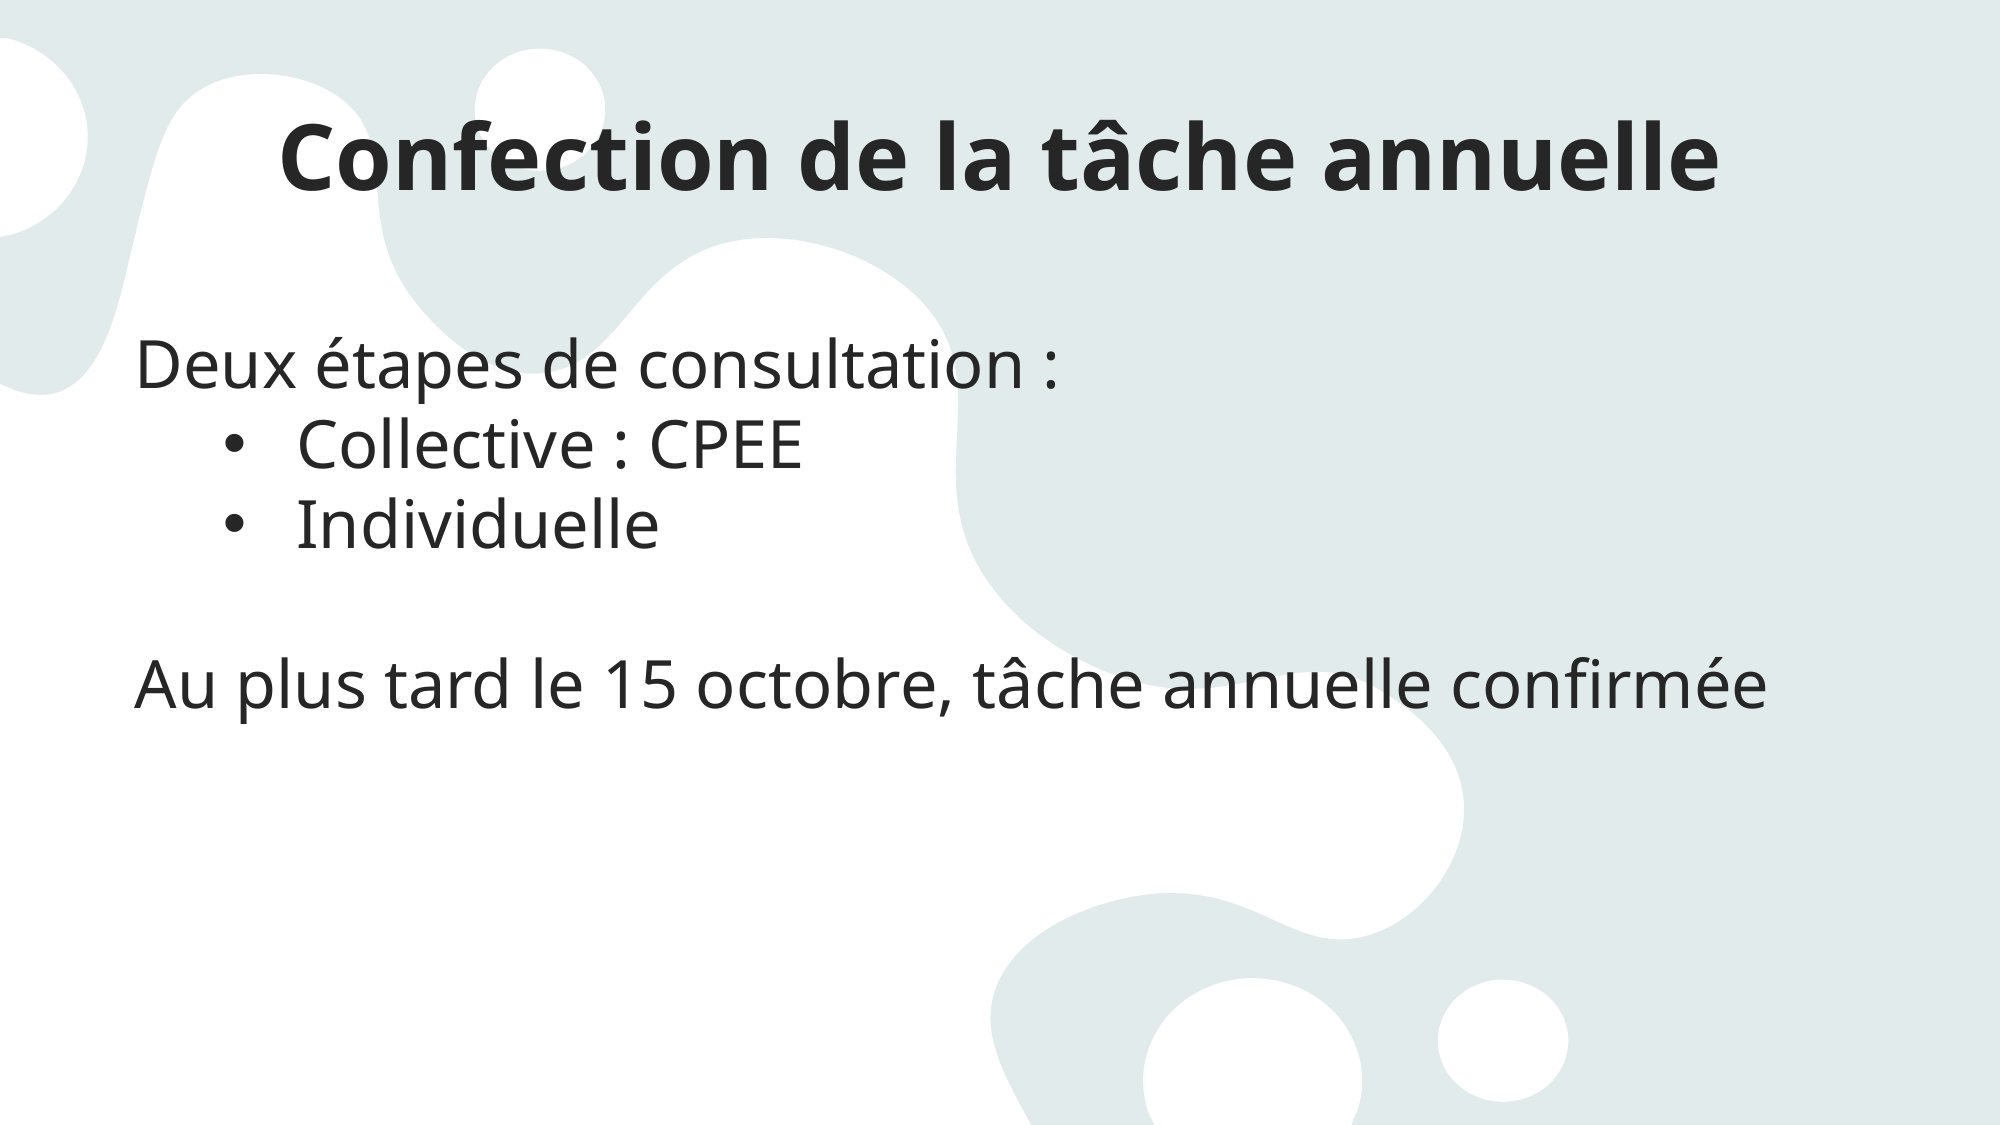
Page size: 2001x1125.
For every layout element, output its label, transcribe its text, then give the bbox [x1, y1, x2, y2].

text_box Deux étapes de consultation : Collective : CPEE Individuelle Au plus tard le 15 octobre, tâche annuelle confirmée [119, 314, 1881, 730]
text_box Confection de la tâche annuelle [99, 91, 1900, 243]
